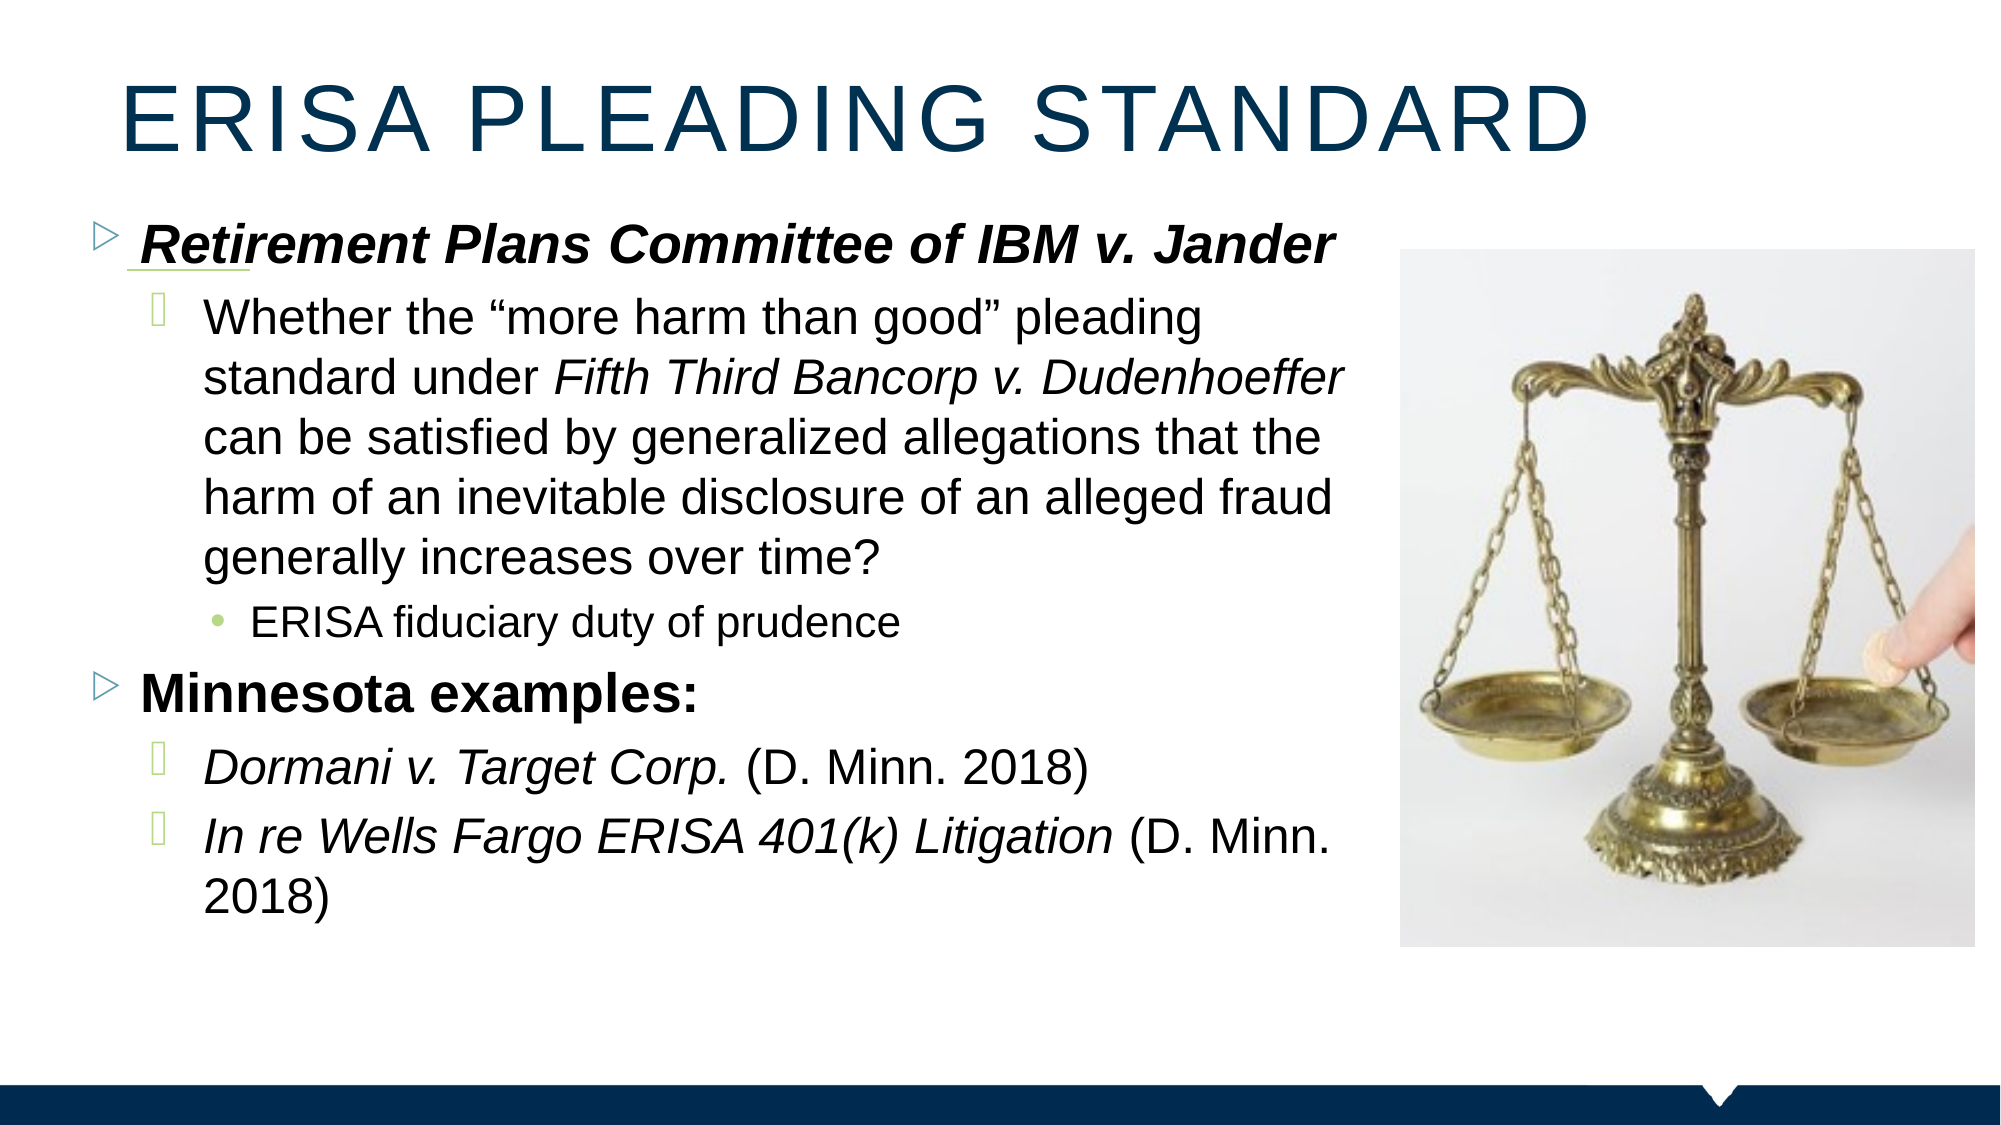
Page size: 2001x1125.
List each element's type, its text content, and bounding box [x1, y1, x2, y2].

list Retirement Plans Committee of IBM v. Jander Whether the “more harm than good” pleading standard under Fifth Third Bancorp v. Dudenhoeffer can be satisfied by generalized allegations that the harm of an inevitable disclosure of an alleged fraud generally increases over time? ERISA fiduciary duty of prudence Minnesota examples: Dormani v. Target Corp. (D. Minn. 2018) In re Wells Fargo ERISA 401(k) Litigation (D. Minn. 2018) [75, 200, 1375, 994]
title ERISA Pleading Standard [104, 37, 1900, 171]
picture [0, 1067, 2001, 1125]
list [1399, 249, 1976, 948]
